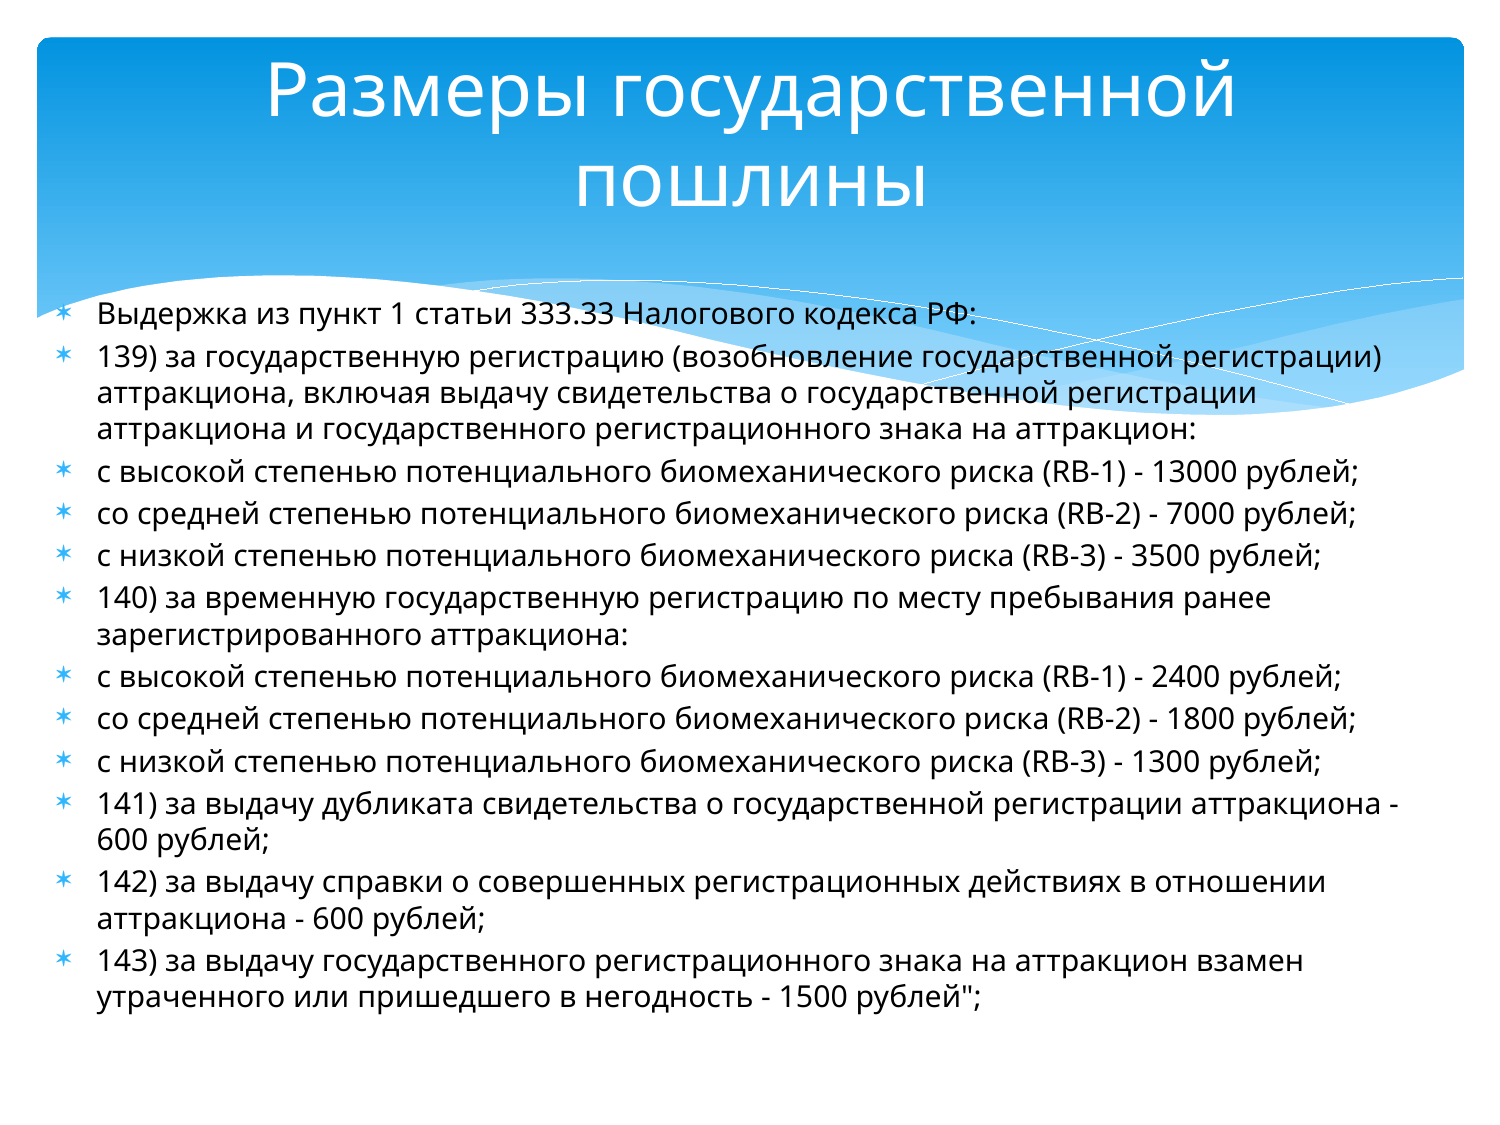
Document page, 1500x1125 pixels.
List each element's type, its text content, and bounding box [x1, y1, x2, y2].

title Размеры государственной пошлины [76, 30, 1427, 232]
list Выдержка из пункт 1 статьи 333.33 Налогового кодекса РФ: 139) за государственную регистрацию (возобновление государственной регистрации) аттракциона, включая выдачу свидетельства о государственной регистрации аттракциона и государственного регистрационного знака на аттракцион: с высокой степенью потенциального биомеханического риска (RB-1) - 13000 рублей; со средней степенью потенциального биомеханического риска (RB-2) - 7000 рублей; с низкой степенью потенциального биомеханического риска (RB-3) - 3500 рублей; 140) за временную государственную регистрацию по месту пребывания ранее зарегистрированного аттракциона: с высокой степенью потенциального биомеханического риска (RB-1) - 2400 рублей; со средней степенью потенциального биомеханического риска (RB-2) - 1800 рублей; с низкой степенью потенциального биомеханического риска (RB-3) - 1300 рублей; 141) за выдачу дубликата свидетельства о государственной регистрации аттракциона - 600 рублей; 142) за выдачу справки о совершенных регистрационных действиях в отношении аттракциона - 600 рублей; 143) за выдачу государственного регистрационного знака на аттракцион взамен утраченного или пришедшего в негодность - 1500 рублей"; [41, 243, 1471, 1035]
